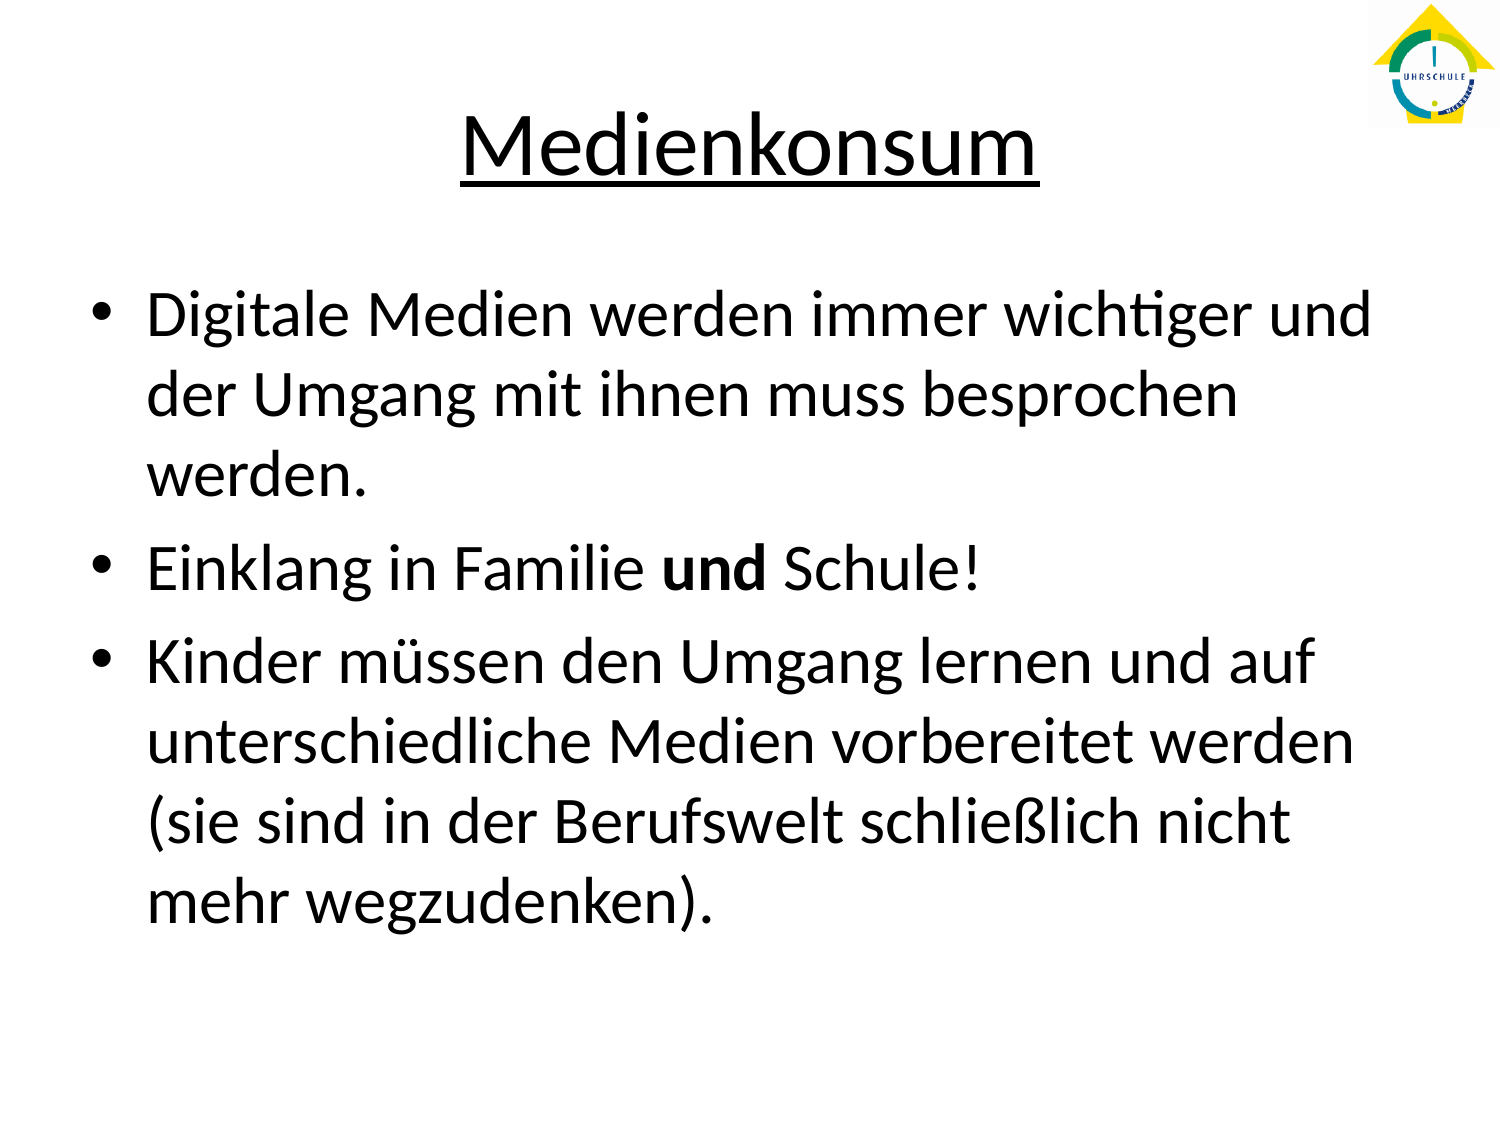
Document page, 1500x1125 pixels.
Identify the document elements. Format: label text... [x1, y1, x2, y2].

list Digitale Medien werden immer wichtiger und der Umgang mit ihnen muss besprochen werden. Einklang in Familie und Schule! Kinder müssen den Umgang lernen und auf unterschiedliche Medien vorbereitet werden (sie sind in der Berufswelt schließlich nicht mehr wegzudenken). [75, 262, 1425, 1005]
title Medienkonsum [75, 45, 1425, 233]
picture [1367, 0, 1500, 129]
